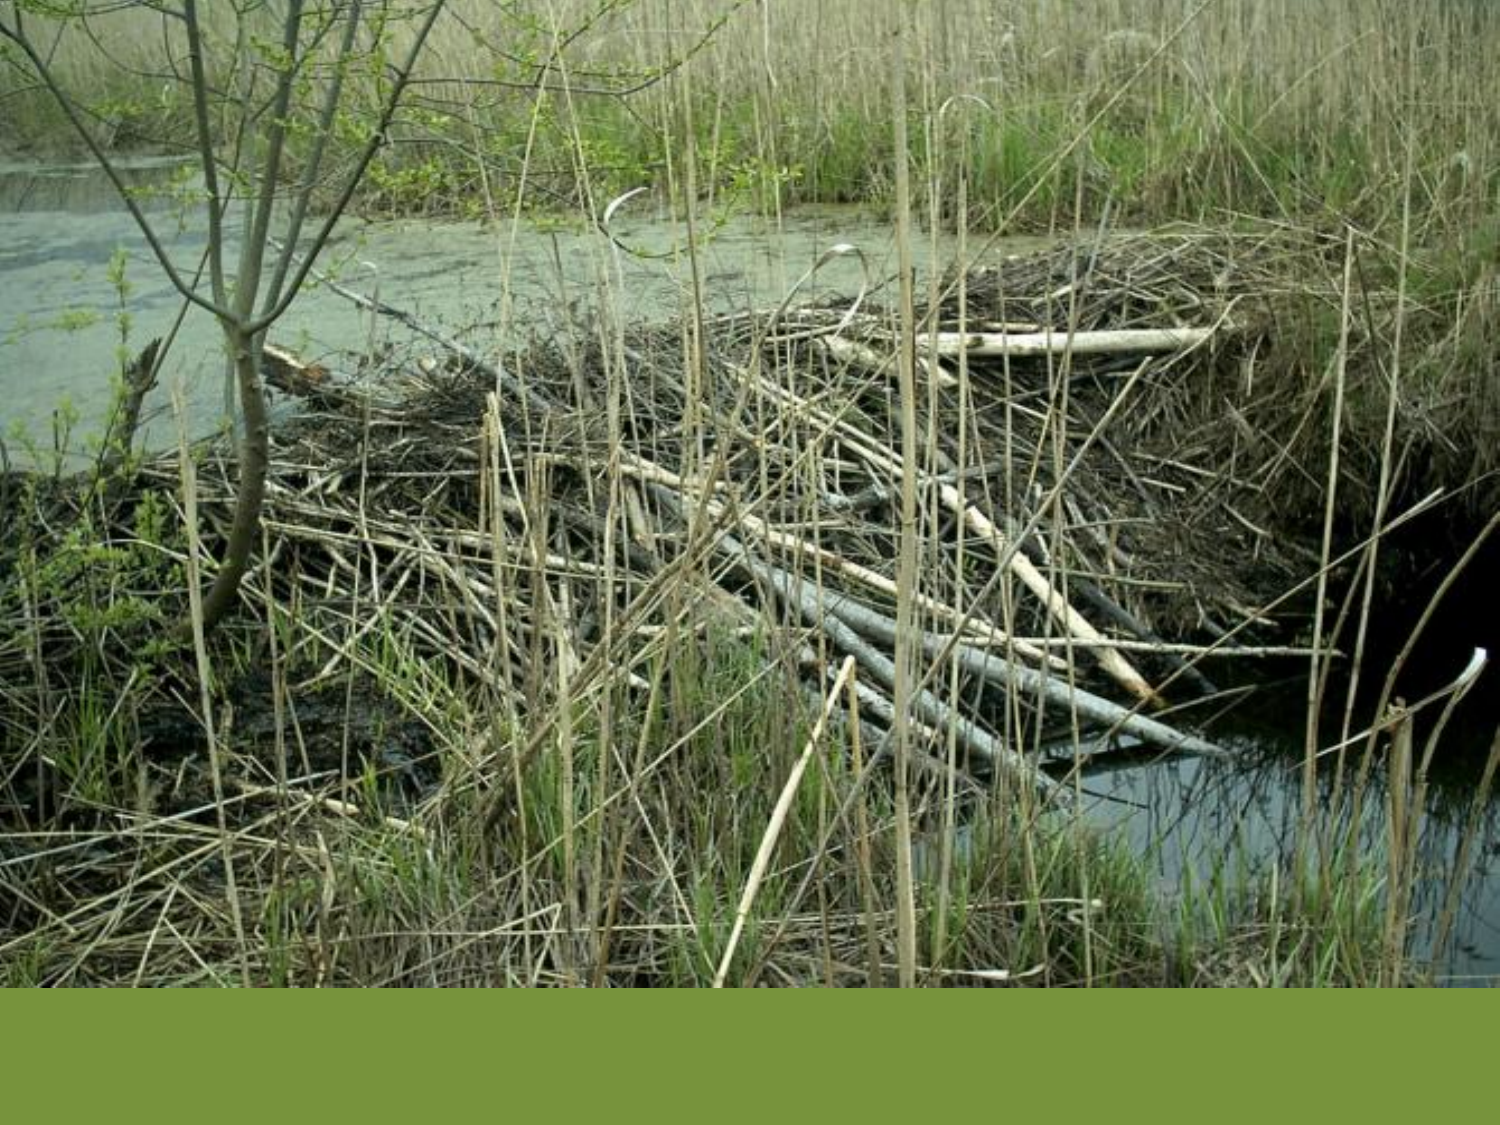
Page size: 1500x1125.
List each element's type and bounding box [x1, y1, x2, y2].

picture [0, 0, 1500, 988]
